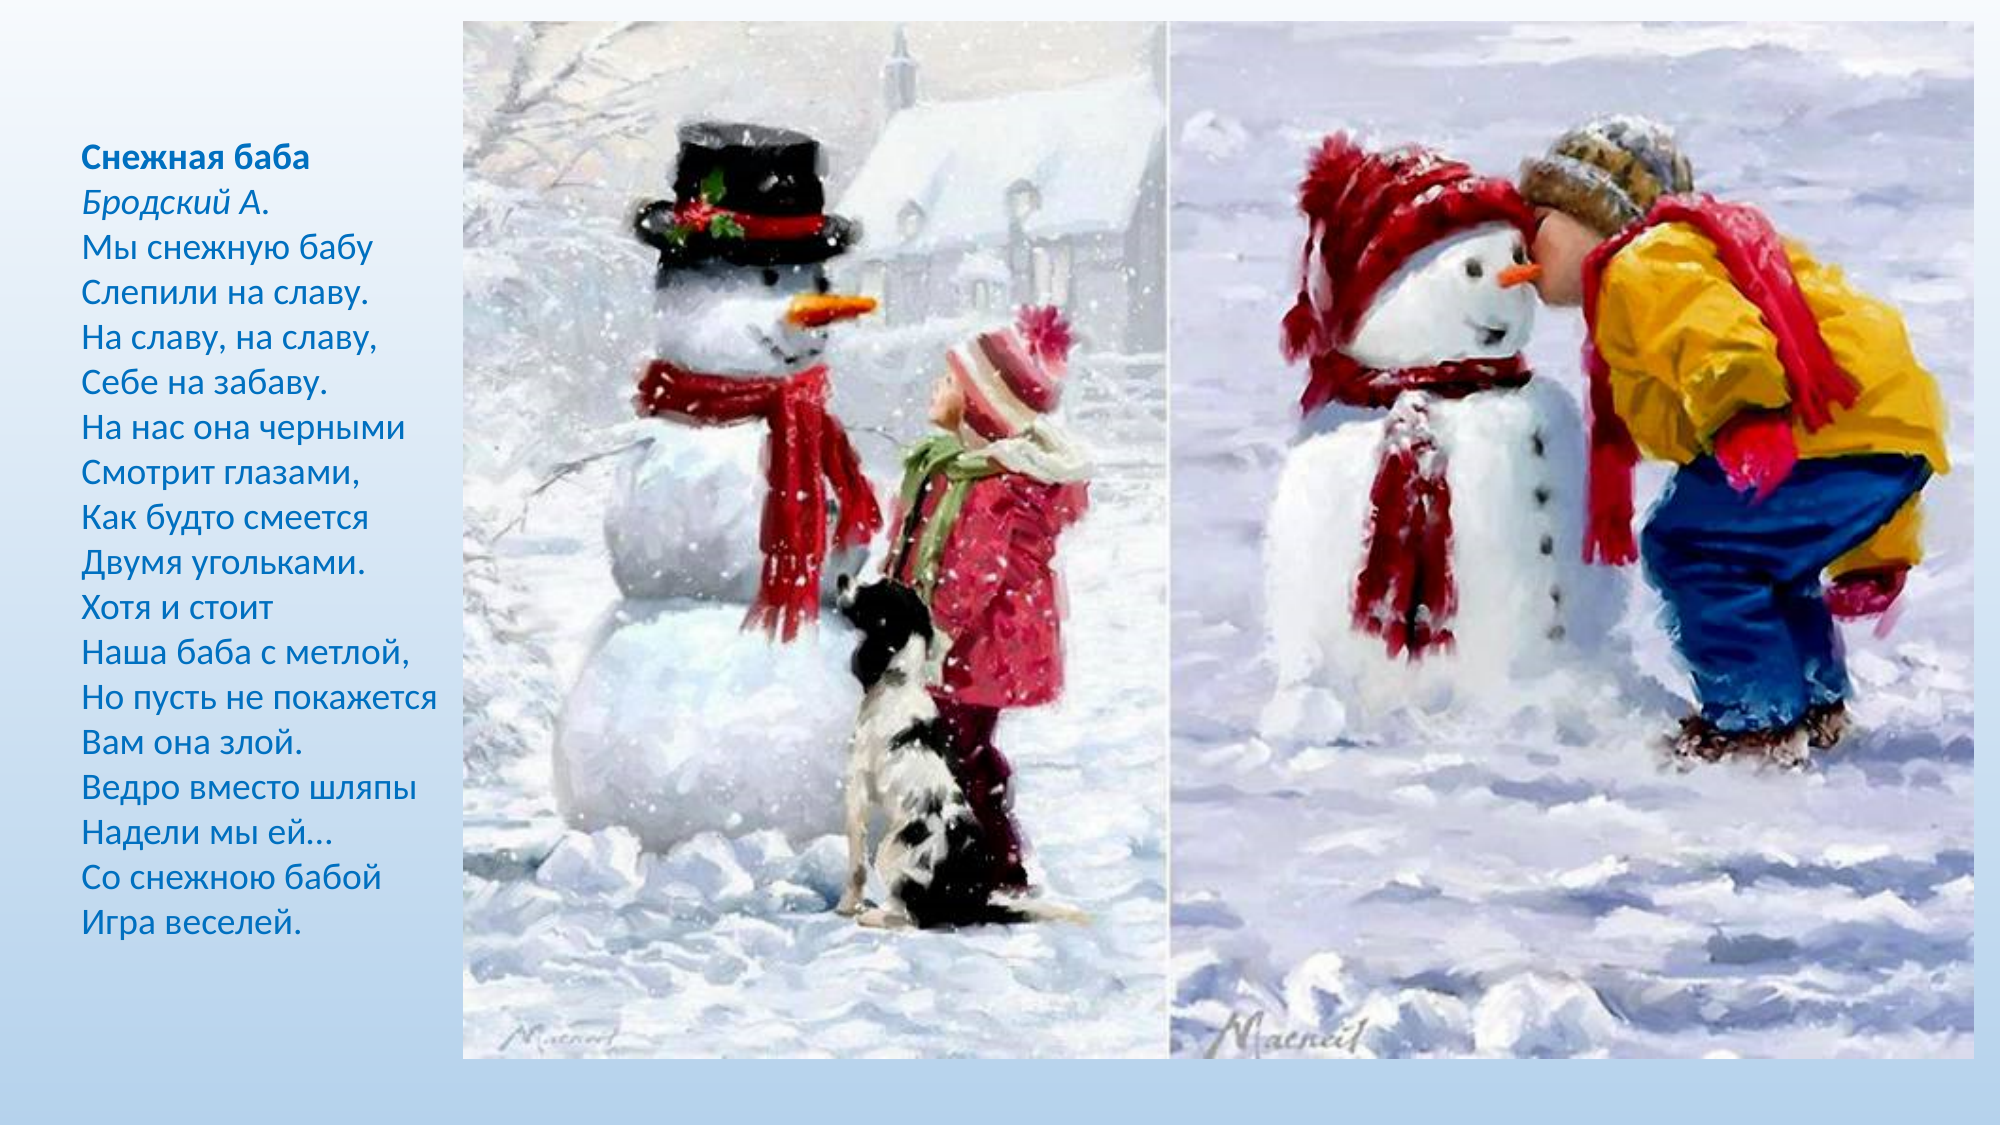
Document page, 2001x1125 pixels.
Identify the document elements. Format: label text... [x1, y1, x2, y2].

picture [463, 21, 1974, 1059]
text_box Снежная баба Бродский А. Мы снежную бабу Слепили на славу. На славу, на славу, Себе на забаву. На нас она черными Смотрит глазами, Как будто смеется Двумя угольками. Хотя и стоит Наша баба с метлой, Но пусть не покажется Вам она злой. Ведро вместо шляпы Надели мы ей… Со снежною бабой Игра веселей. [66, 124, 463, 950]
